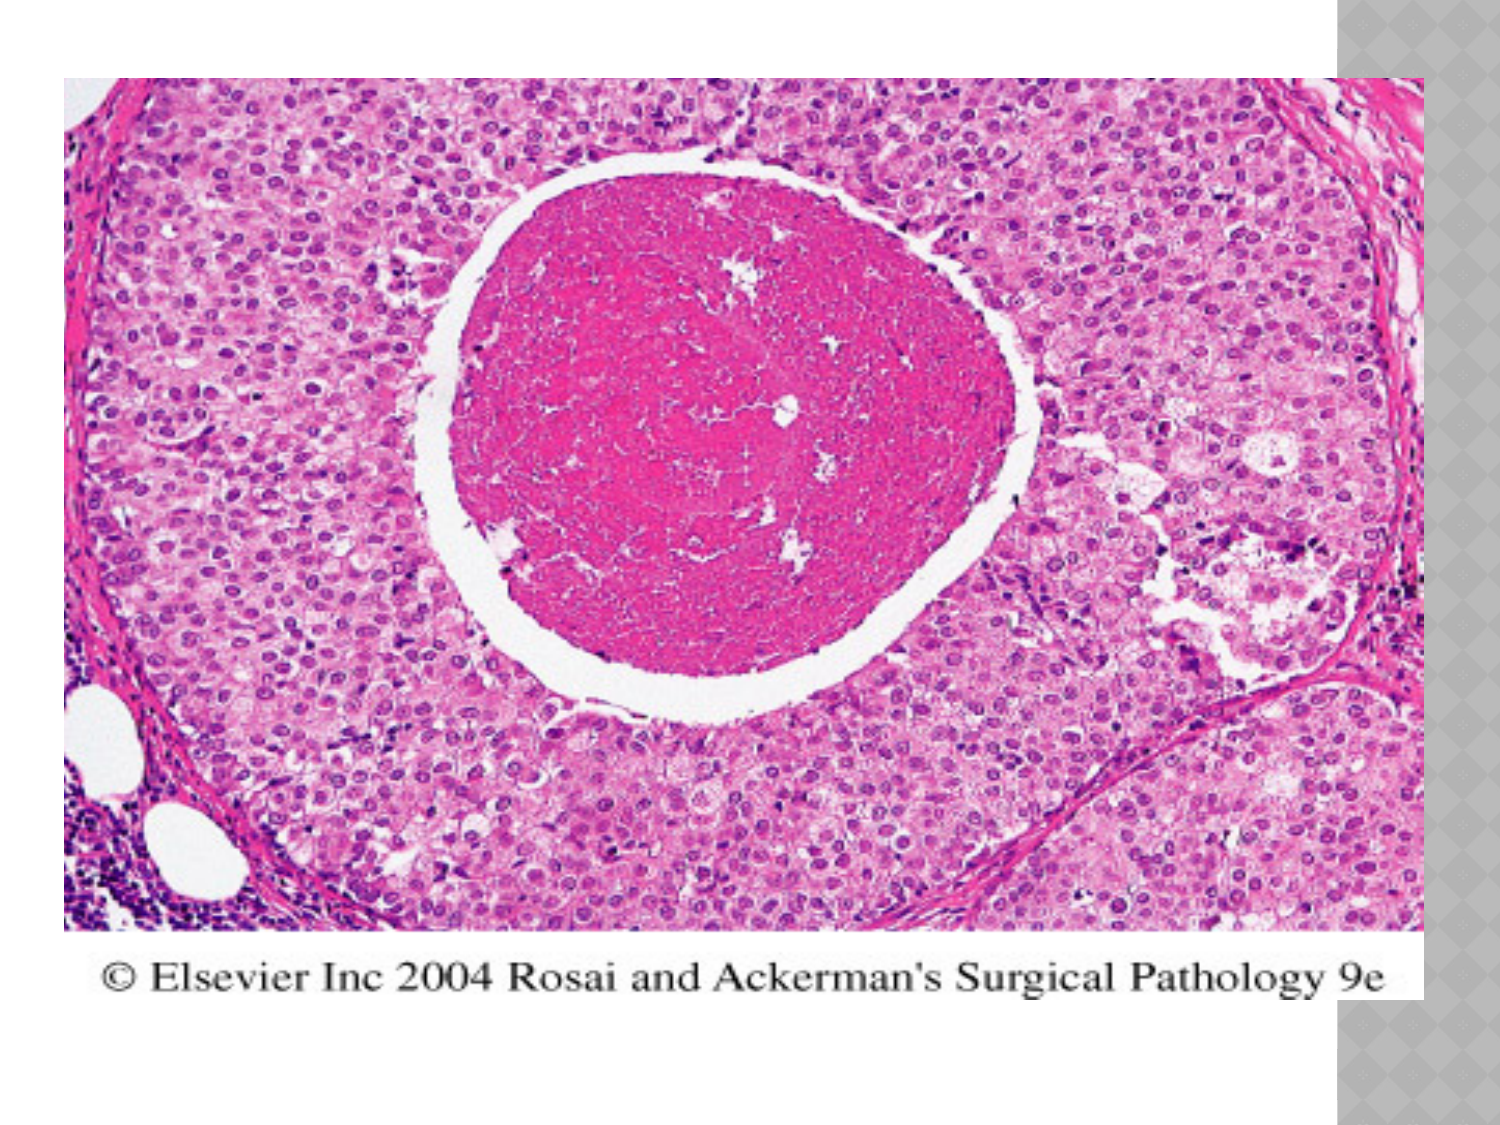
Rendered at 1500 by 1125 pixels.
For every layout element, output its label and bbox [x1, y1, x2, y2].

picture [64, 77, 1424, 1000]
